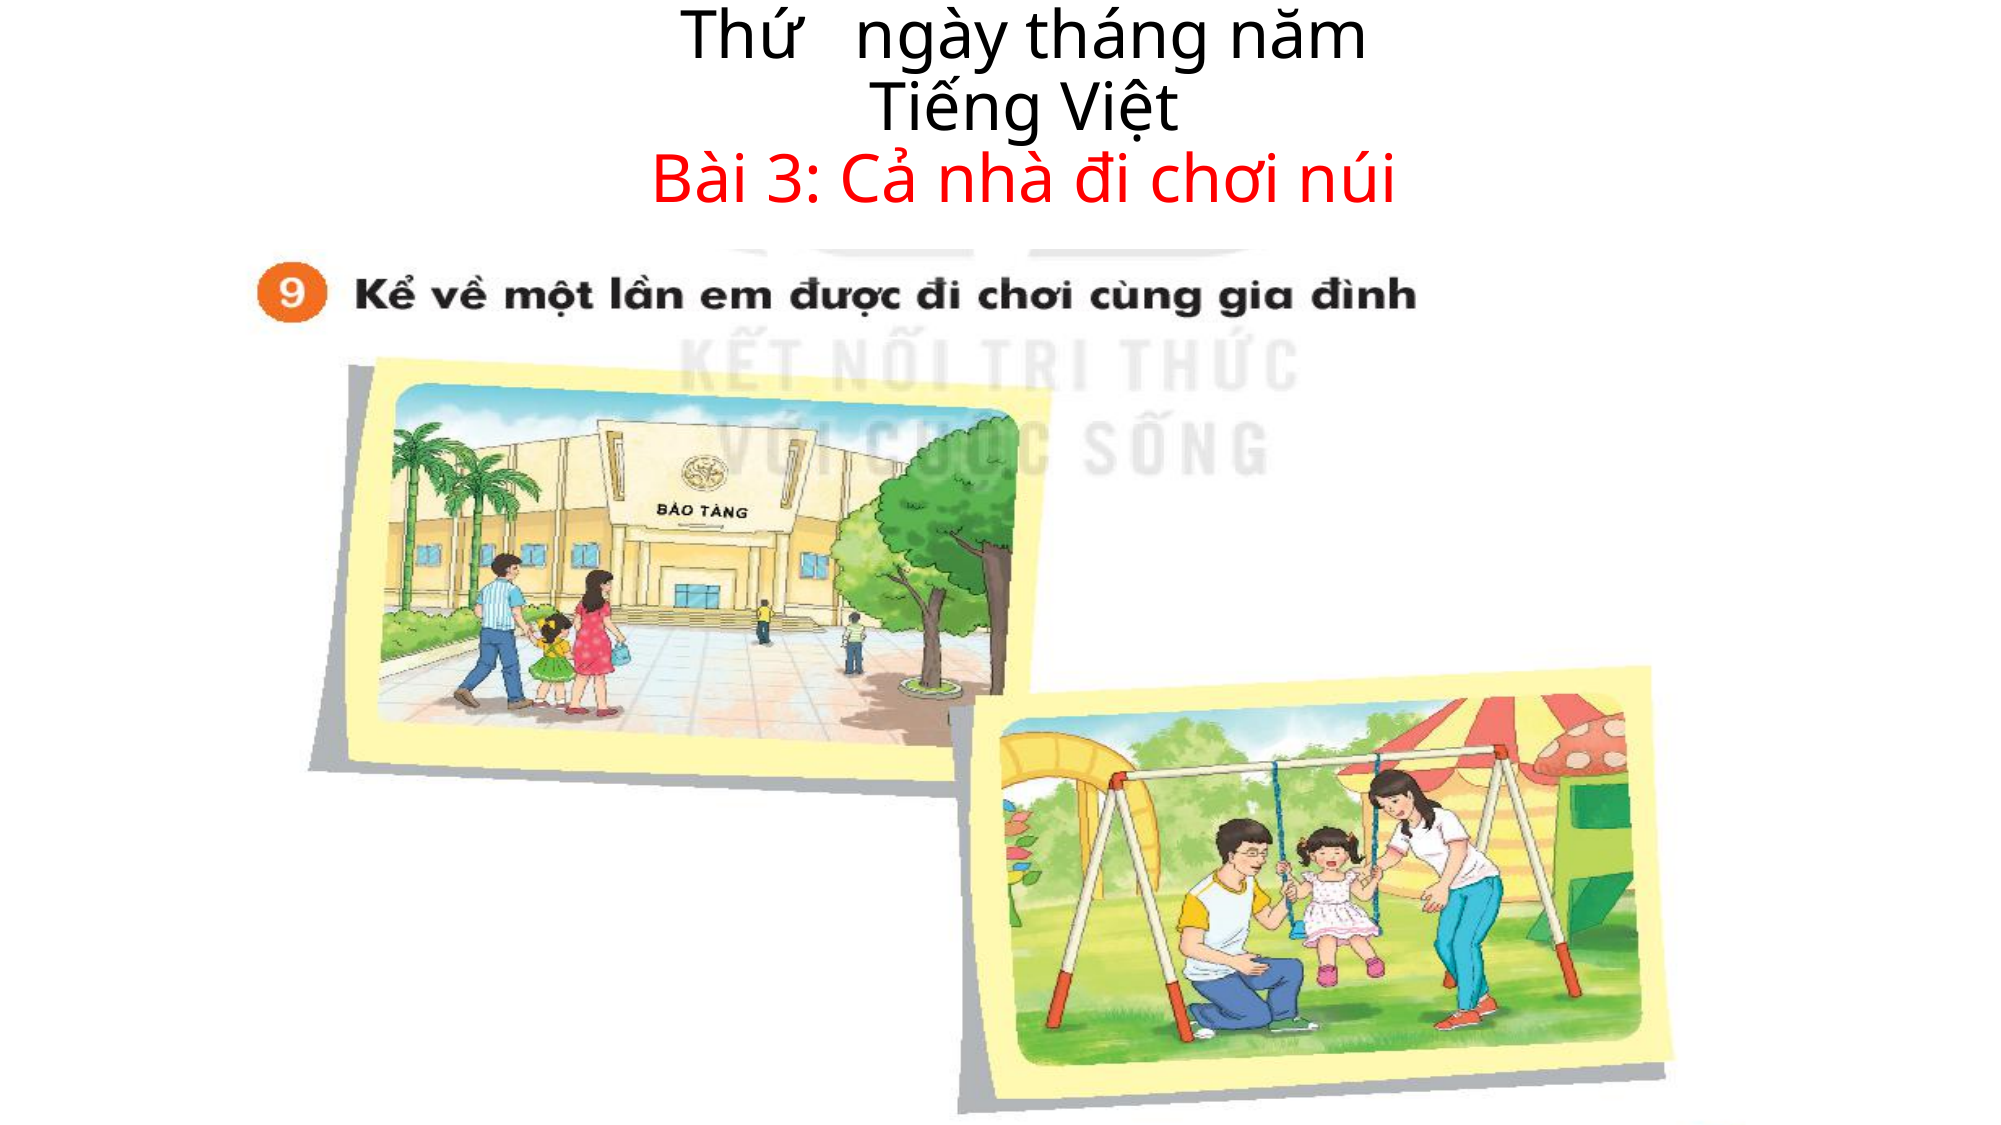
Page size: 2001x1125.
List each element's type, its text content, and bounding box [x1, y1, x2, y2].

picture [218, 249, 1746, 1125]
text_box Thứ ngày tháng năm Tiếng Việt Bài 3: Cả nhà đi chơi núi [162, 23, 1888, 224]
